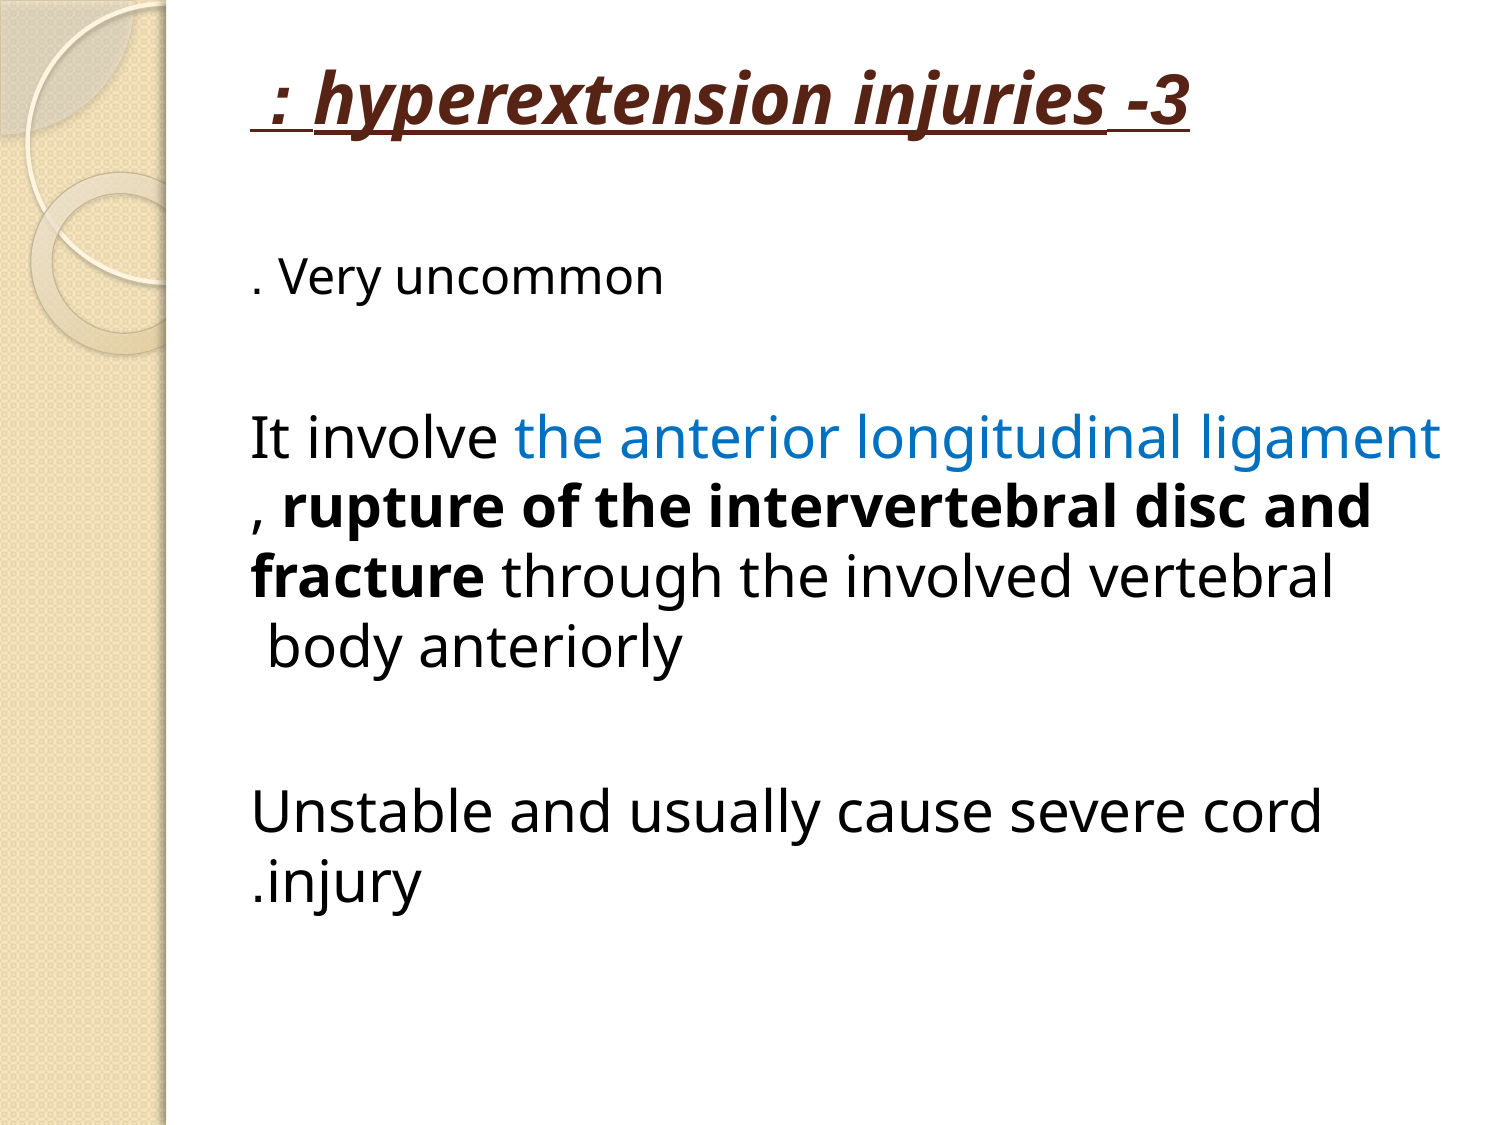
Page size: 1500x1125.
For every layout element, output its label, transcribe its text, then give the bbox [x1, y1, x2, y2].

list Very uncommon . It involve the anterior longitudinal ligament , rupture of the intervertebral disc and fracture through the involved vertebral body anteriorly Unstable and usually cause severe cord injury. [235, 237, 1466, 1025]
title 3- hyperextension injuries : [235, 45, 1466, 233]
